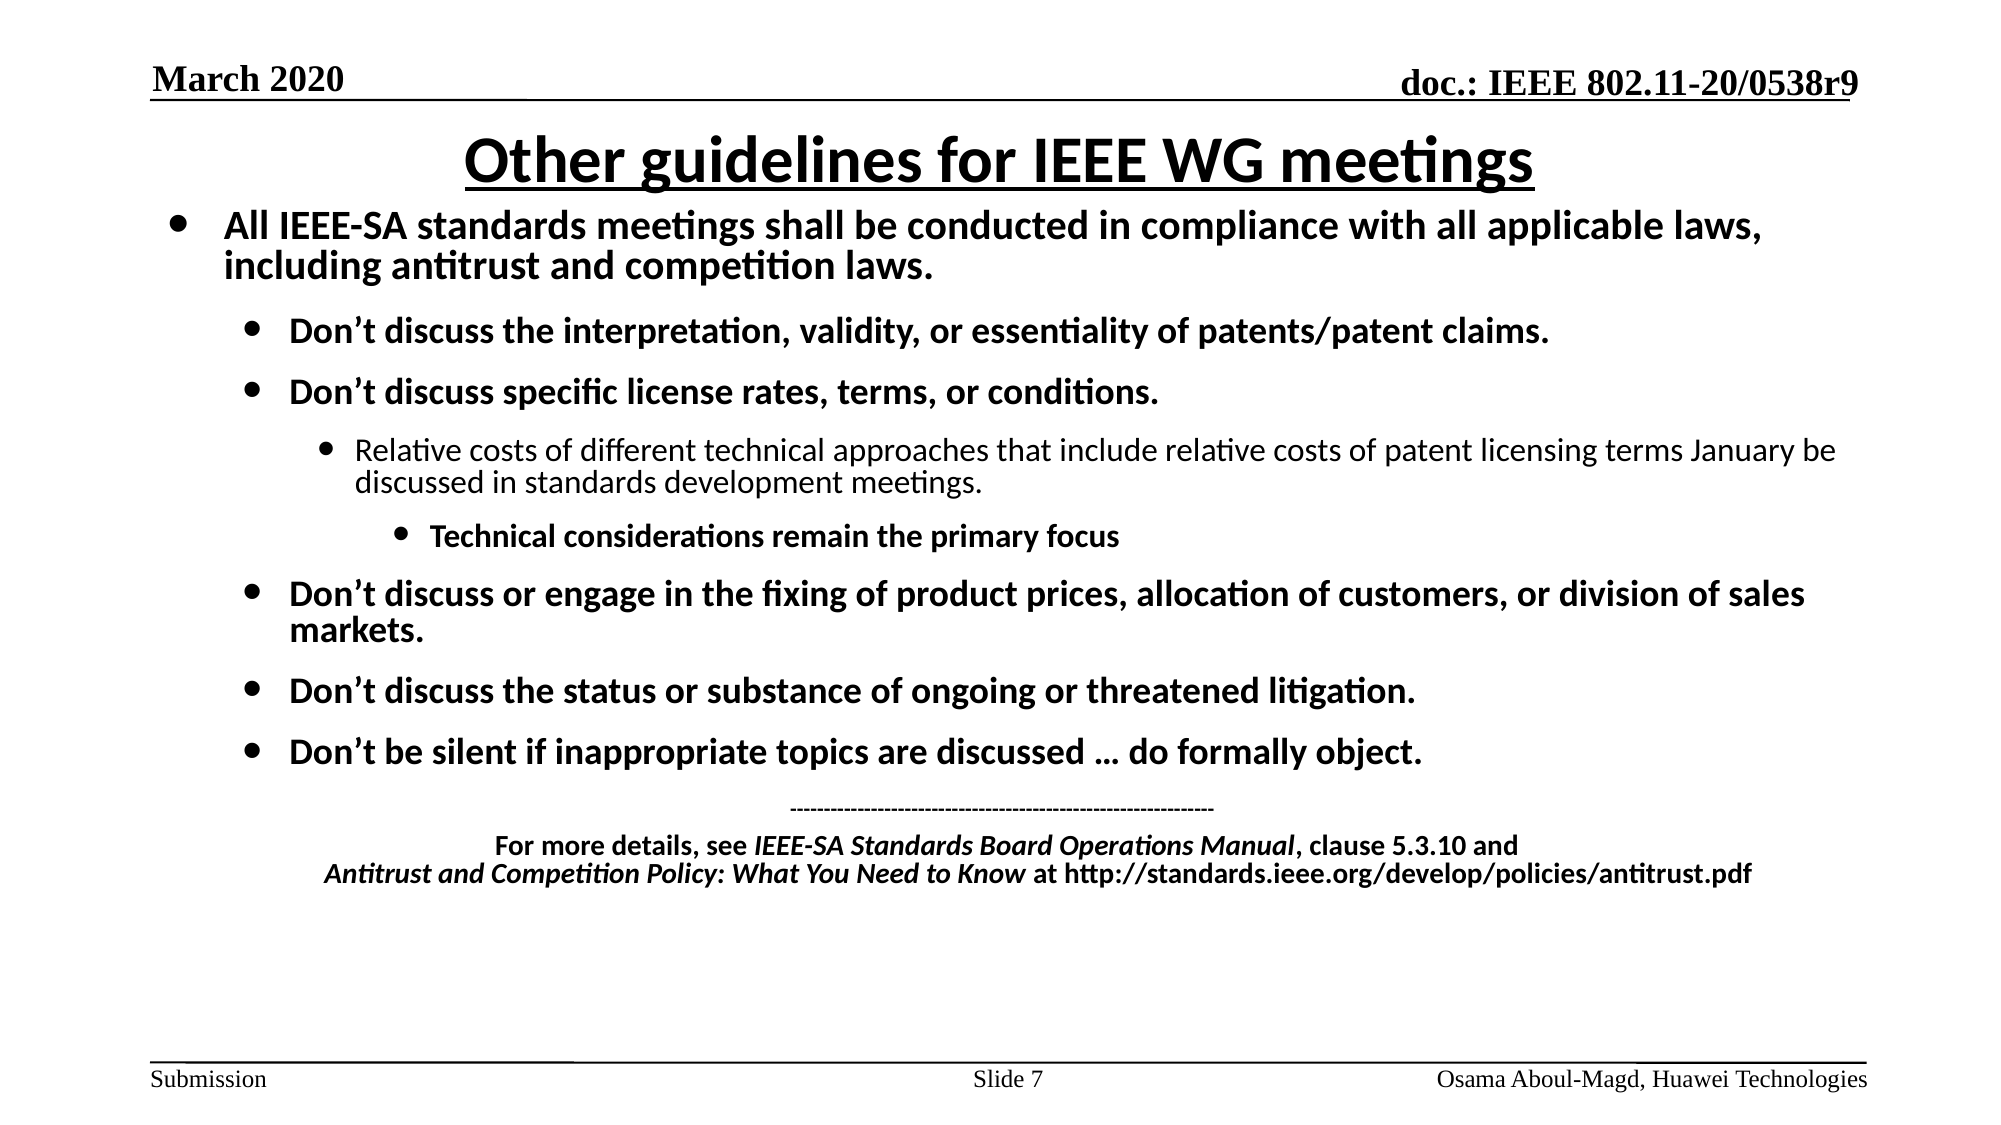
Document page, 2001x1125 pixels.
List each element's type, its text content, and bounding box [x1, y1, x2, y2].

title Other guidelines for IEEE WG meetings [362, 112, 1638, 199]
slide_number Slide 7 [950, 1061, 1067, 1123]
footer Osama Aboul-Magd, Huawei Technologies [1171, 1061, 1869, 1093]
list All IEEE-SA standards meetings shall be conducted in compliance with all applicable laws, including antitrust and competition laws. Don’t discuss the interpretation, validity, or essentiality of patents/patent claims. Don’t discuss specific license rates, terms, or conditions. Relative costs of different technical approaches that include relative costs of patent licensing terms January be discussed in standards development meetings. Technical considerations remain the primary focus Don’t discuss or engage in the fixing of product prices, allocation of customers, or division of sales markets. Don’t discuss the status or substance of ongoing or threatened litigation. Don’t be silent if inappropriate topics are discussed … do formally object. --------------------------------------------------------------- For more details, see IEEE-SA Standards Board Operations Manual, clause 5.3.10 and Antitrust and Competition Policy: What You Need to Know at http://standards.ieee.org/develop/policies/antitrust.pdf [152, 199, 1869, 875]
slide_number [152, 54, 563, 100]
